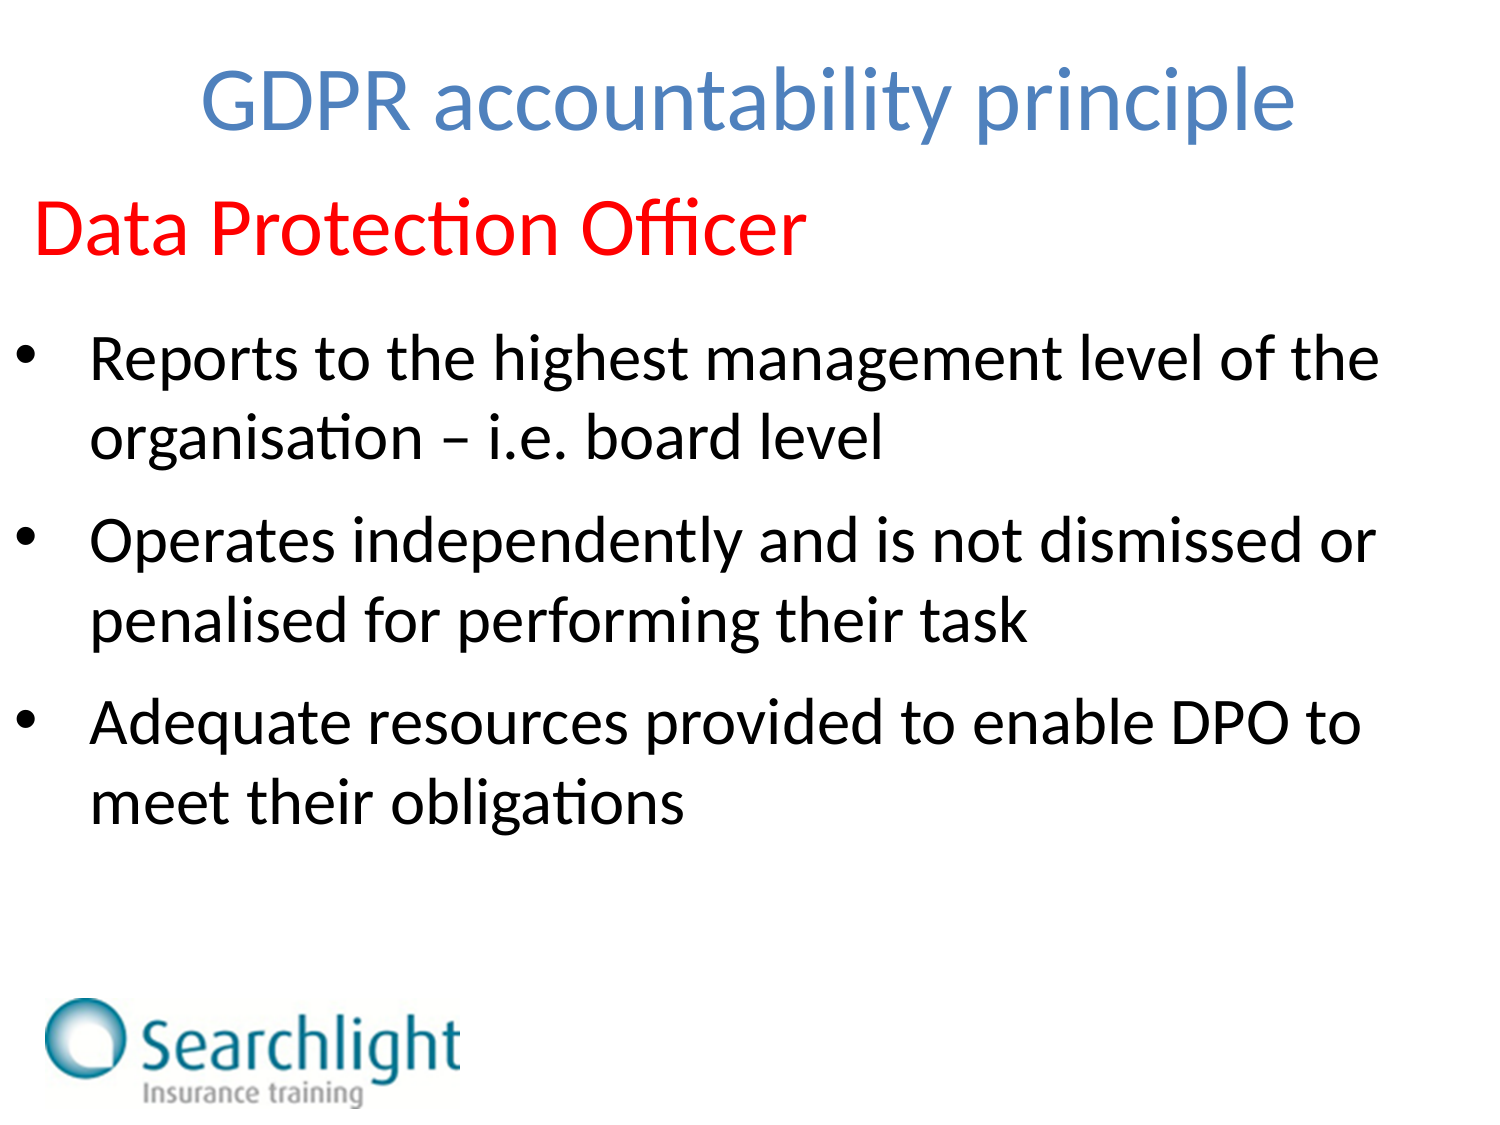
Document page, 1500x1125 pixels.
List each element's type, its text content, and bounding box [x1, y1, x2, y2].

picture [45, 998, 460, 1109]
text_box Data Protection Officer [0, 164, 1500, 280]
text_box Reports to the highest management level of the organisation – i.e. board level Operates independently and is not dismissed or penalised for performing their task Adequate resources provided to enable DPO to meet their obligations [0, 305, 1500, 846]
text_box GDPR accountability principle [0, 0, 1500, 164]
